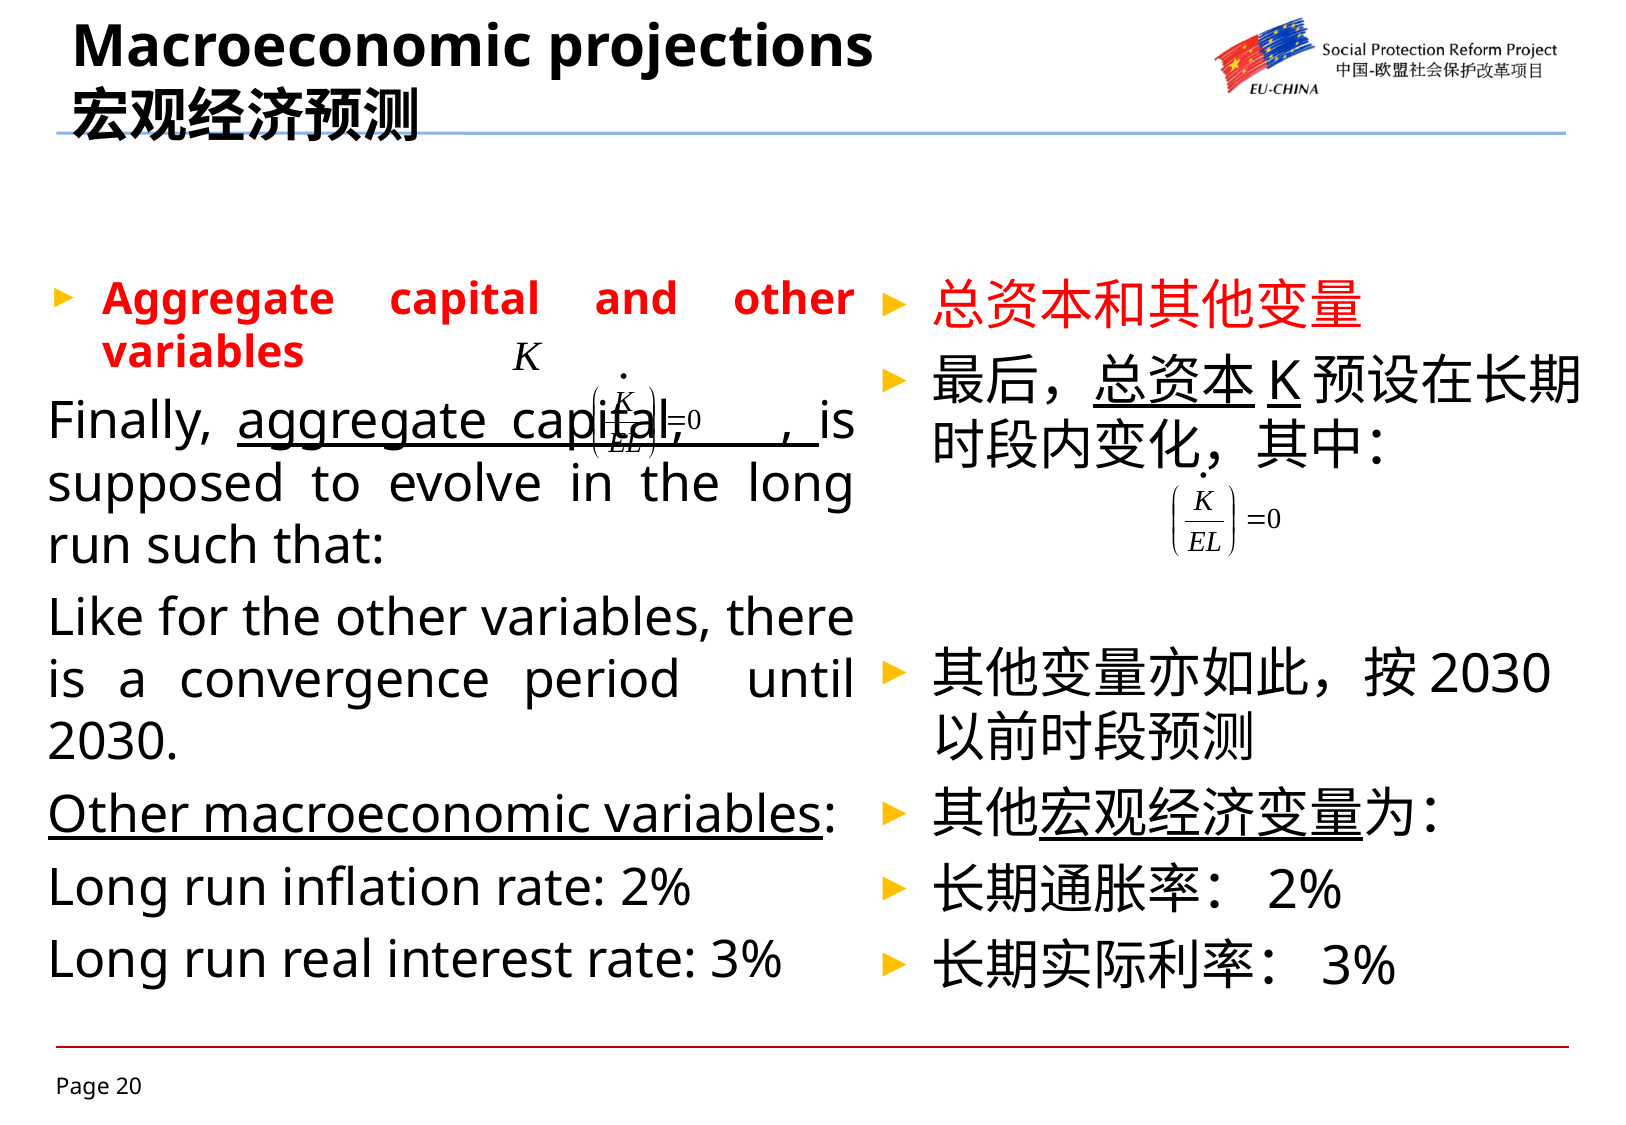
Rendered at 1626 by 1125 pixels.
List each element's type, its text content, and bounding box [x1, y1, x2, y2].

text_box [586, 364, 706, 464]
list 总资本和其他变量 最后，总资本K预设在长期时段内变化，其中： 其他变量亦如此，按2030以前时段预测 其他宏观经济变量为： 长期通胀率：2% 长期实际利率：3% [859, 262, 1625, 1005]
title Macroeconomic projections 宏观经济预测 [56, 42, 1544, 149]
list Aggregate capital and other variables Finally, aggregate capital, , is supposed to evolve in the long run such that: Like for the other variables, there is a convergence period until 2030. Other macroeconomic variables: Long run inflation rate: 2% Long run real interest rate: 3% [32, 262, 859, 1005]
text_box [505, 331, 551, 378]
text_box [1166, 463, 1286, 563]
picture [1206, 10, 1567, 99]
